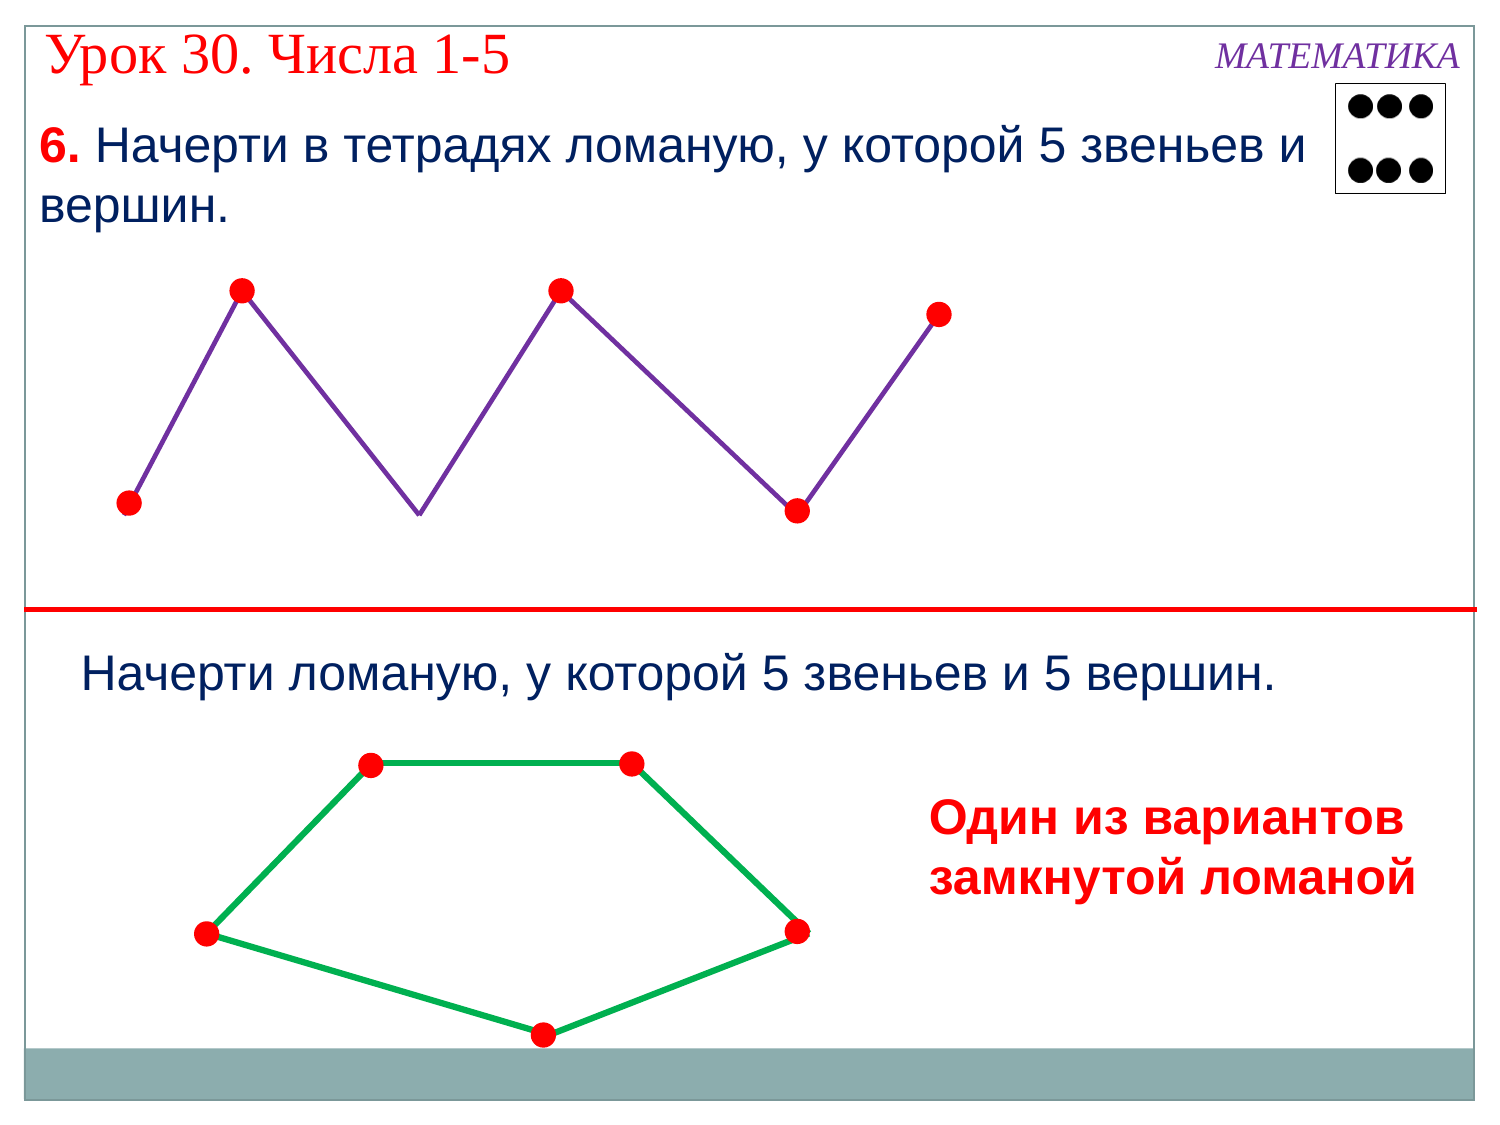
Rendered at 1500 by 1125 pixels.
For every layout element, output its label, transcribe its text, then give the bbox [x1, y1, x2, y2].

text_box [123, 290, 238, 516]
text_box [206, 763, 373, 931]
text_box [631, 763, 810, 932]
text_box [619, 751, 644, 761]
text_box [549, 933, 810, 1036]
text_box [206, 933, 546, 1036]
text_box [560, 290, 798, 516]
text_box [418, 290, 557, 516]
text_box [194, 923, 200, 944]
picture [1334, 83, 1447, 195]
text_box [926, 301, 952, 326]
text_box [230, 278, 255, 288]
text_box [241, 290, 416, 516]
text_box МАТЕМАТИКА [1200, 23, 1476, 84]
text_box [359, 752, 383, 762]
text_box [796, 314, 940, 516]
text_box 6. Начерти в тетрадях ломаную, у которой 5 звеньев и вершин. [24, 104, 1472, 240]
text_box [548, 278, 574, 288]
text_box Урок 30. Числа 1-5 [29, 7, 575, 93]
text_box Начерти ломаную, у которой 5 звеньев и 5 вершин. [65, 633, 1387, 709]
text_box Один из вариантов замкнутой ломаной [913, 777, 1453, 913]
